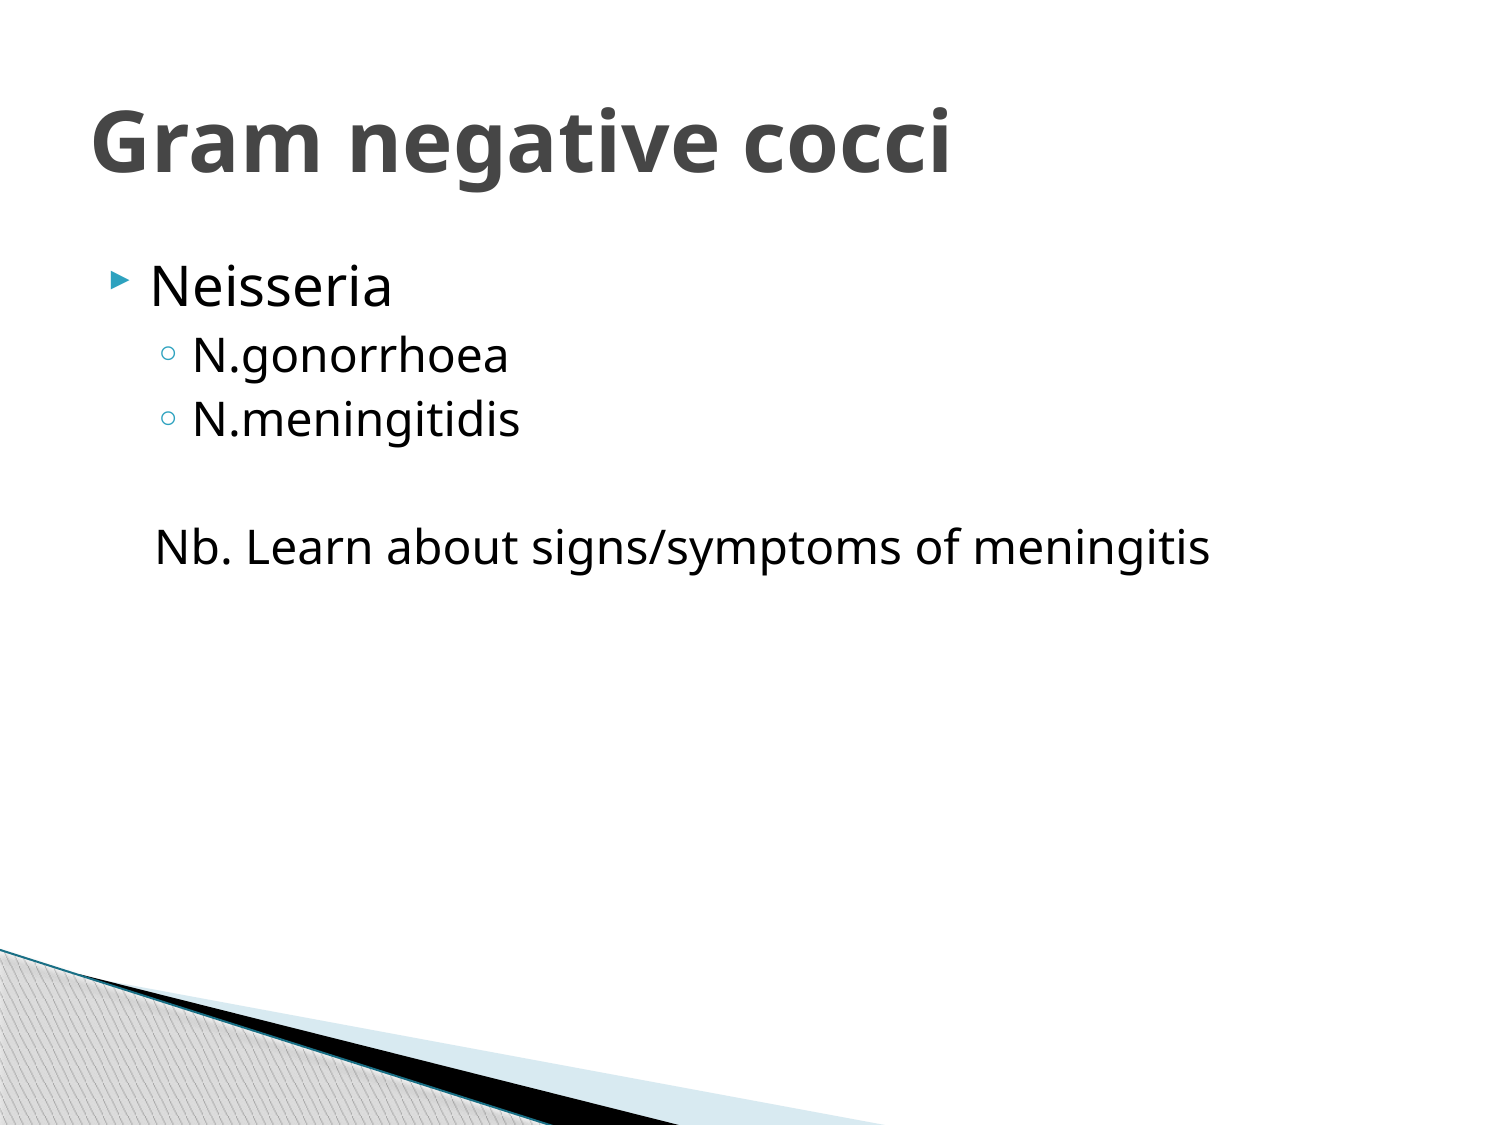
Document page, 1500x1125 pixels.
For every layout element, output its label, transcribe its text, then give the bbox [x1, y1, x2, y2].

list Neisseria N.gonorrhoea N.meningitidis Nb. Learn about signs/symptoms of meningitis [75, 243, 1425, 986]
title Gram negative cocci [75, 45, 1425, 233]
